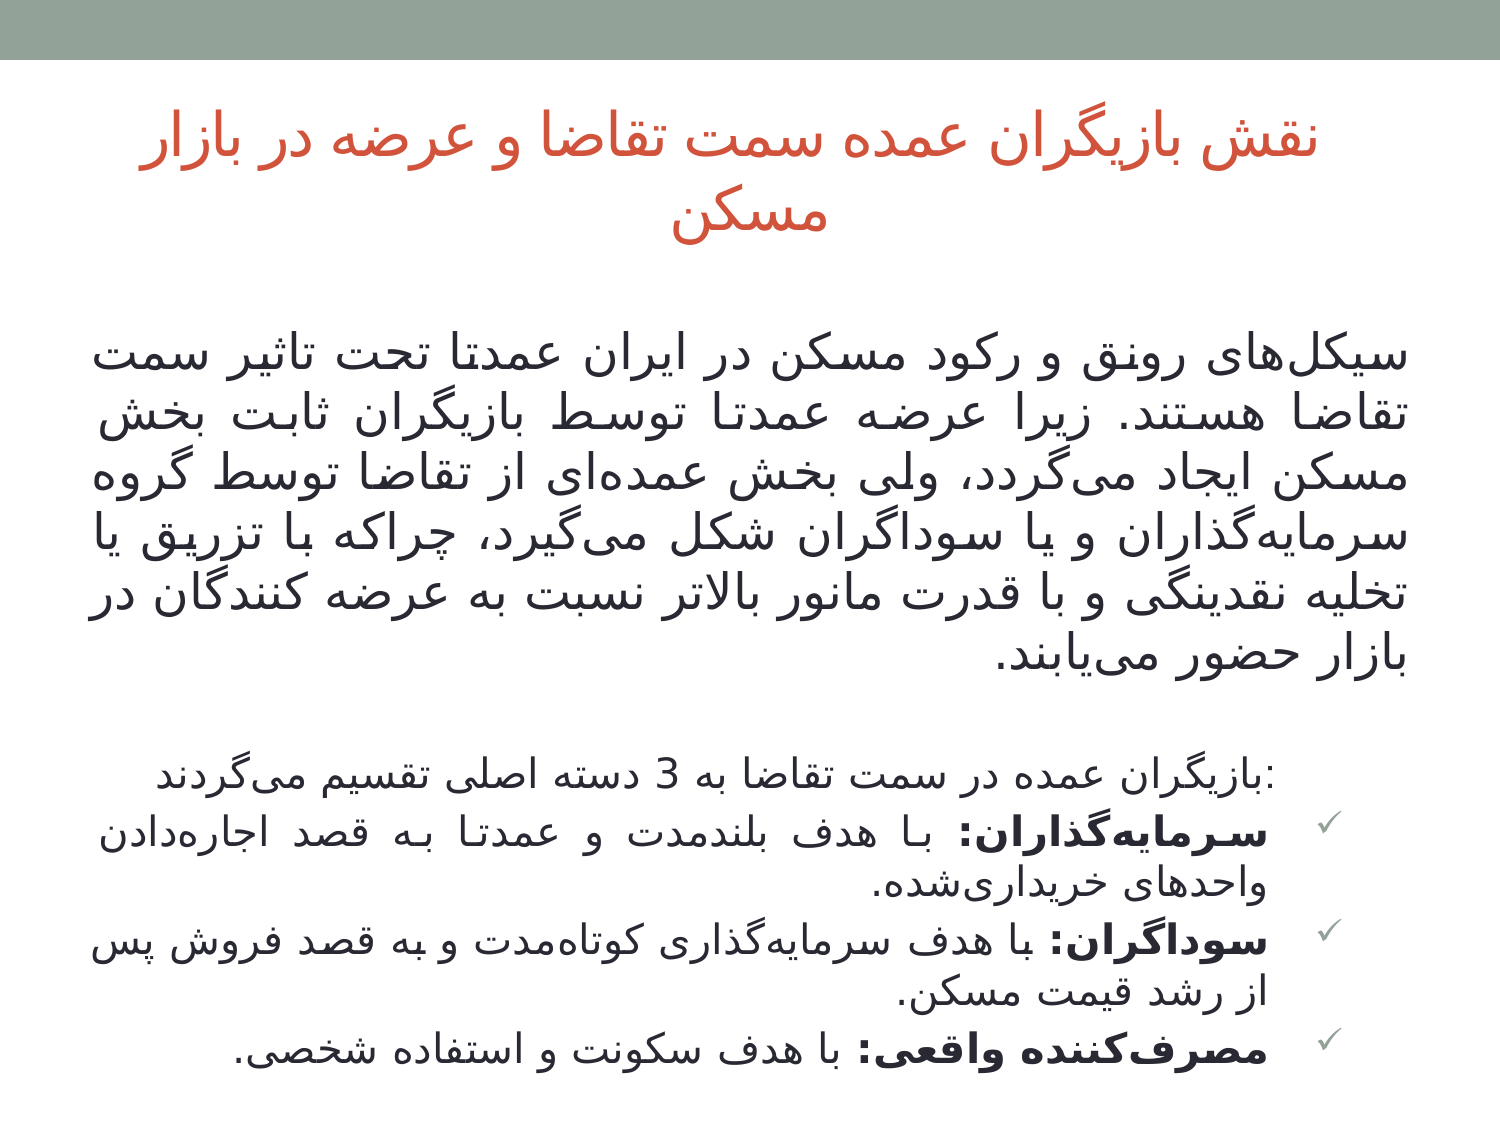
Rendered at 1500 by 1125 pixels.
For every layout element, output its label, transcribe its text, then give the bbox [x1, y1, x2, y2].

list سیکل‌های رونق و رکود مسکن در ایران عمدتا تحت تاثیر سمت تقاضا هستند. زیرا عرضه عمدتا توسط بازیگران ثابت بخش مسکن ایجاد می‌گردد، ولی بخش عمده‌ای از تقاضا توسط گروه سرمایه‌گذاران و یا سوداگران شکل می‌گیرد، چراکه با تزریق یا تخلیه نقدینگی و با قدرت مانور بالاتر نسبت به عرضه کنندگان در بازار حضور می‌یابند. بازیگران عمده در سمت تقاضا به 3 دسته اصلی تقسیم می‌گردند: سرمایه‌گذاران: با هدف بلندمدت و عمدتا به قصد اجاره‌دادن واحدهای خریداری‌شده. سوداگران: با هدف سرمایه‌گذاری کوتاه‌مدت و به قصد فروش پس از رشد قیمت مسکن. مصرف‌کننده واقعی: با هدف سکونت و استفاده شخصی. [75, 312, 1425, 1055]
title نقش بازیگران عمده سمت تقاضا و عرضه در بازار مسکن [75, 87, 1425, 250]
